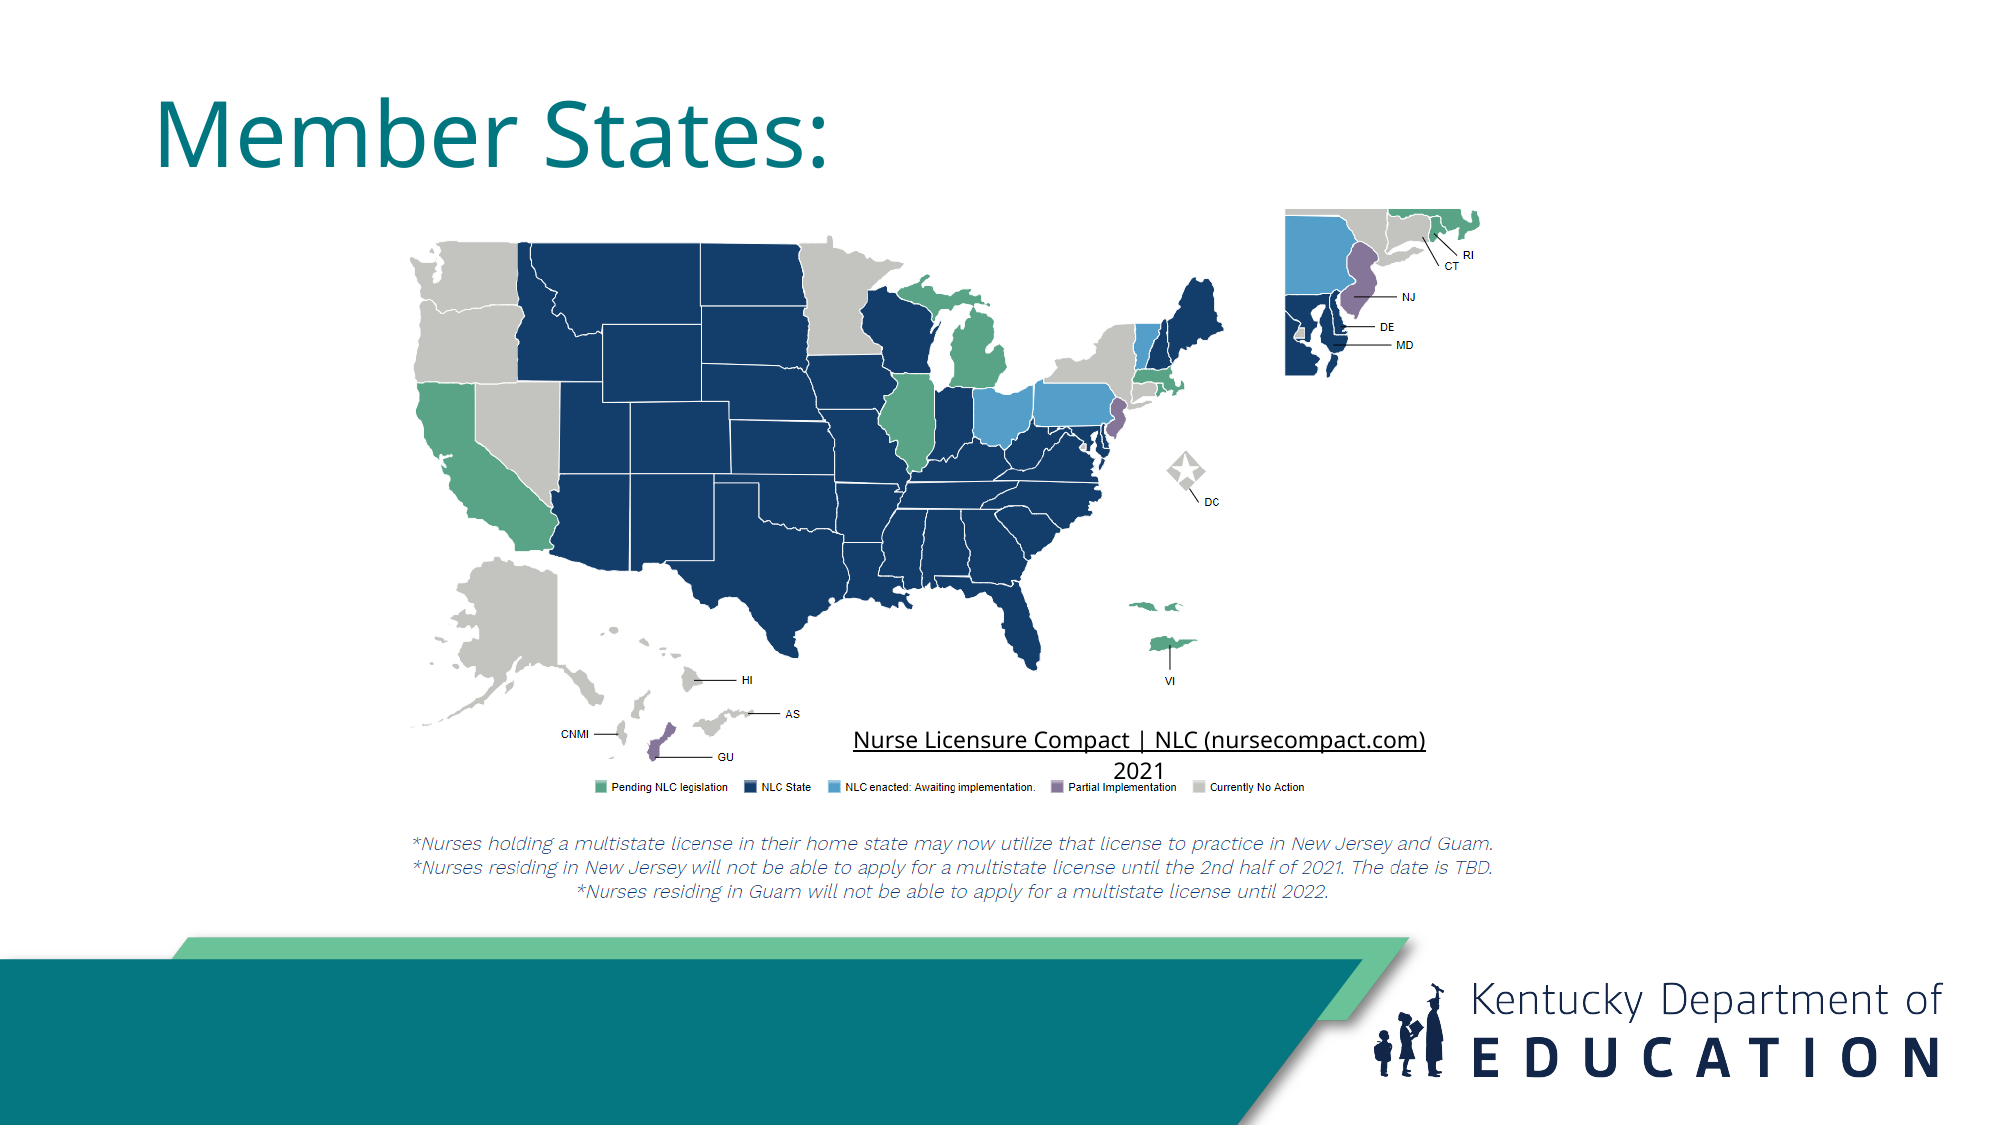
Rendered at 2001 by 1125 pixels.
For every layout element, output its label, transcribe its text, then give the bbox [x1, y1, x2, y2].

title Member States: [137, 59, 1863, 216]
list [255, 194, 1654, 930]
picture [0, 0, 2001, 1125]
